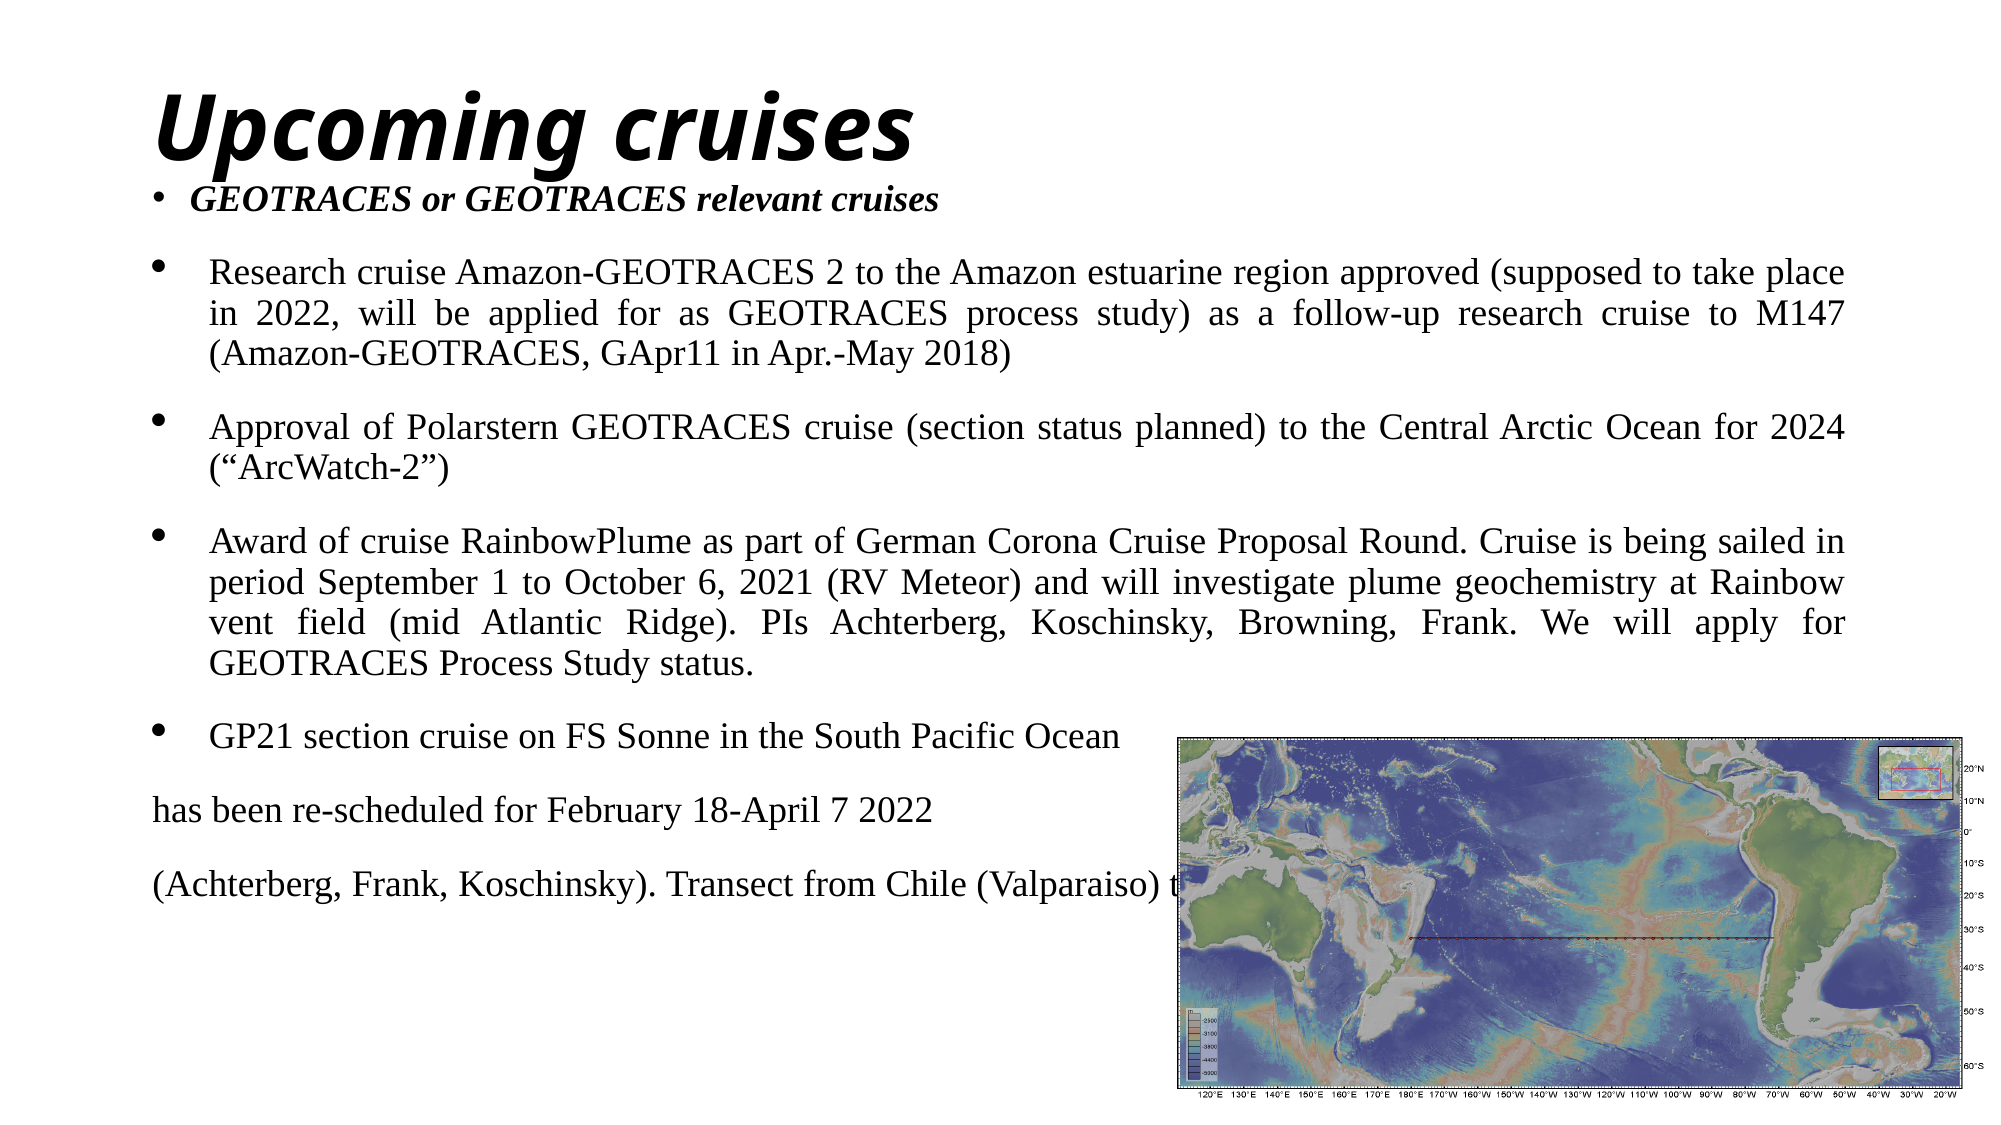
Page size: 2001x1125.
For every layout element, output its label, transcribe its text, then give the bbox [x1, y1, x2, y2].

list GEOTRACES or GEOTRACES relevant cruises Research cruise Amazon-GEOTRACES 2 to the Amazon estuarine region approved (supposed to take place in 2022, will be applied for as GEOTRACES process study) as a follow-up research cruise to M147 (Amazon-GEOTRACES, GApr11 in Apr.-May 2018) Approval of Polarstern GEOTRACES cruise (section status planned) to the Central Arctic Ocean for 2024 (“ArcWatch-2”) Award of cruise RainbowPlume as part of German Corona Cruise Proposal Round. Cruise is being sailed in period September 1 to October 6, 2021 (RV Meteor) and will investigate plume geochemistry at Rainbow vent field (mid Atlantic Ridge). PIs Achterberg, Koschinsky, Browning, Frank. We will apply for GEOTRACES Process Study status. GP21 section cruise on FS Sonne in the South Pacific Ocean has been re-scheduled for February 18-April 7 2022 (Achterberg, Frank, Koschinsky). Transect from Chile (Valparaiso) to New Caledonie (Noumea) [137, 171, 1863, 934]
picture [1177, 737, 1985, 1099]
title Upcoming cruises [137, 22, 1863, 171]
